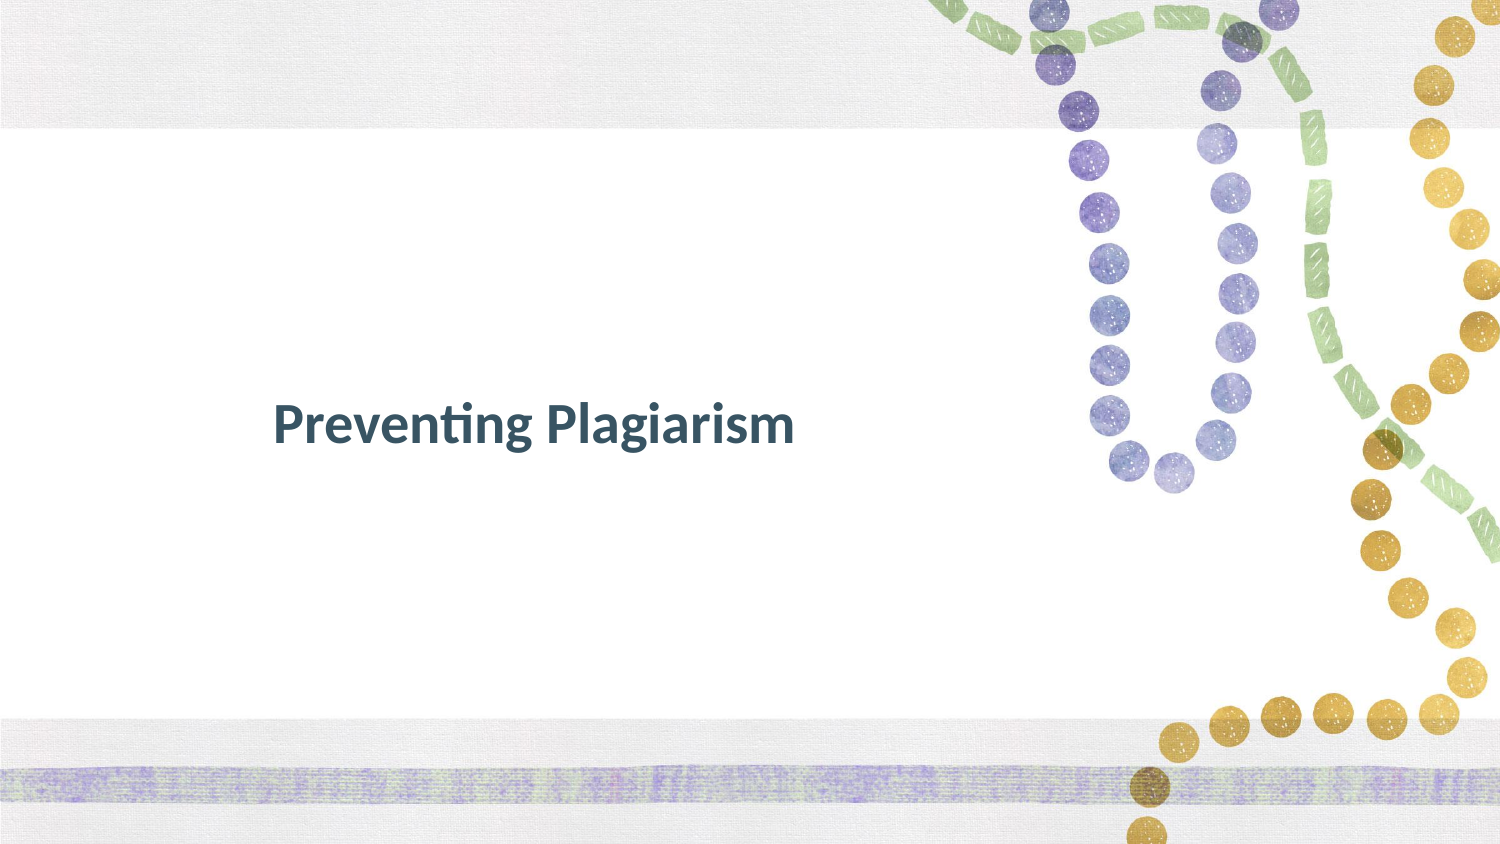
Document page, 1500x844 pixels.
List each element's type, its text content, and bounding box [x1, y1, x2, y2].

picture [0, 0, 1500, 844]
title Preventing Plagiarism [0, 131, 1070, 718]
